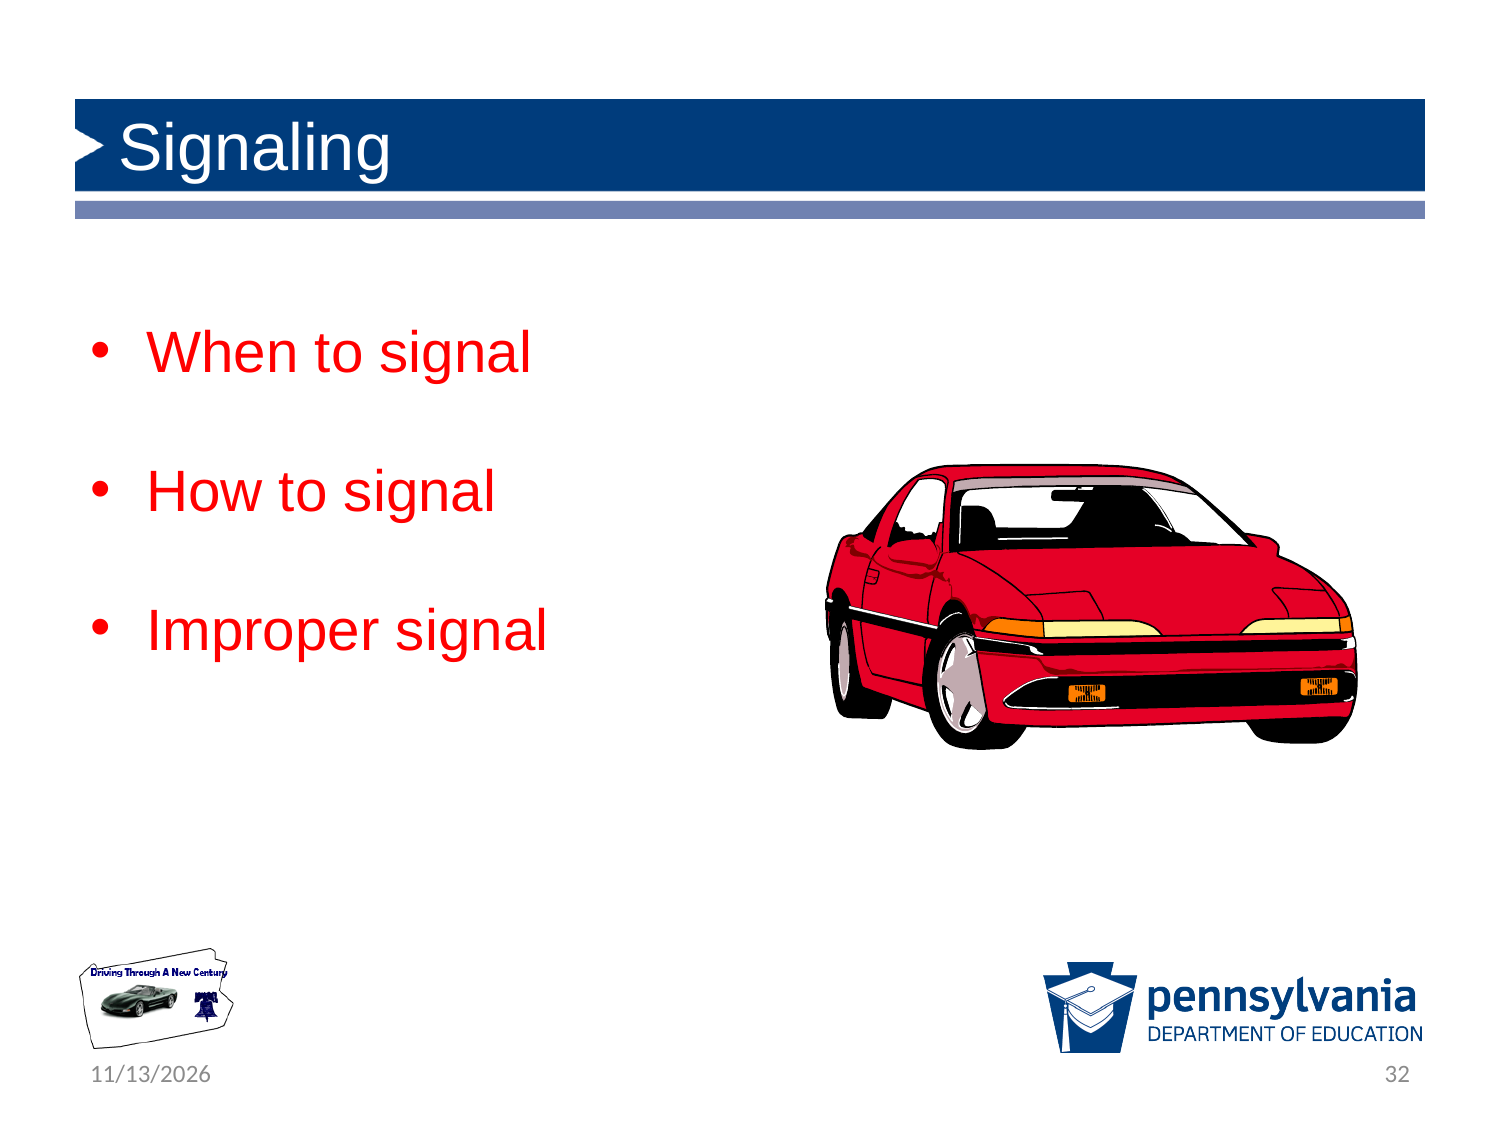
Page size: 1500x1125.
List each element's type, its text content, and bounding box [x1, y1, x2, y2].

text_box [824, 462, 1363, 753]
picture [1043, 1008, 1422, 1053]
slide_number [75, 1042, 425, 1103]
slide_number 32 [1074, 1042, 1425, 1103]
title Signaling [75, 50, 1425, 238]
list When to signal How to signal Improper signal [75, 265, 1425, 1008]
picture [74, 938, 238, 1057]
